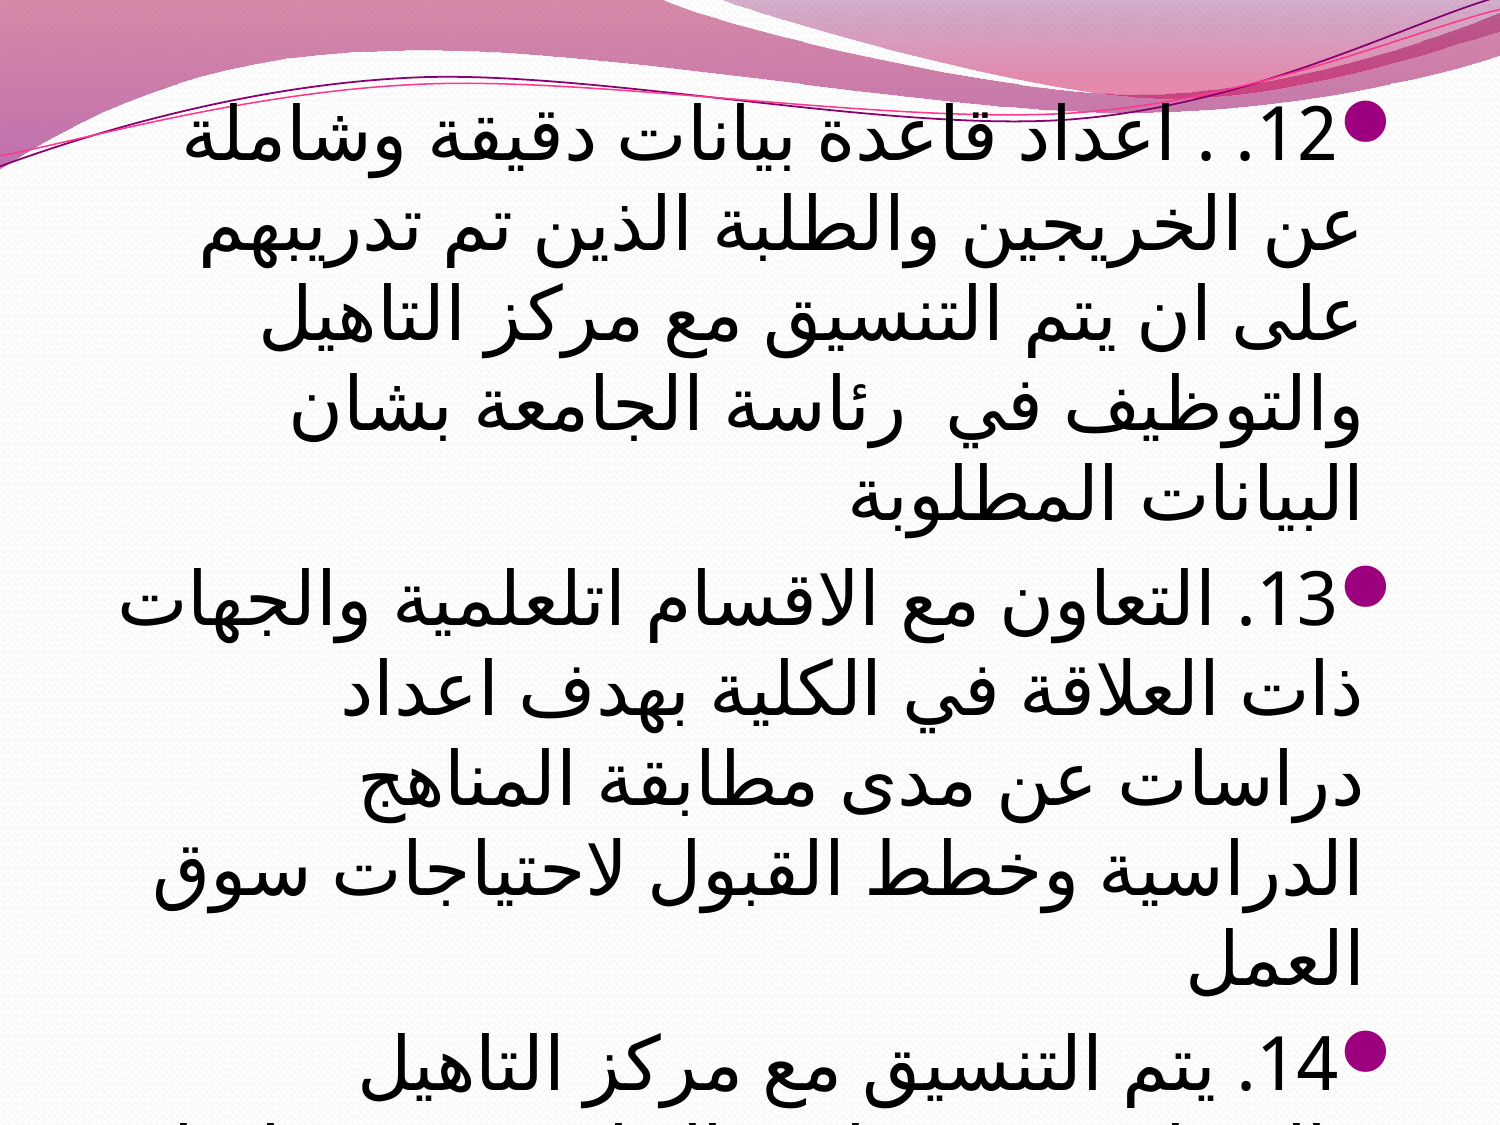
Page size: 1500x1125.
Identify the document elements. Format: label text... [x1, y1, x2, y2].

list 12. . اعداد قاعدة بيانات دقيقة وشاملة عن الخريجين والطلبة الذين تم تدريبهم على ان يتم التنسيق مع مركز التاهيل والتوظيف في رئاسة الجامعة بشان البيانات المطلوبة 13. التعاون مع الاقسام اتلعلمية والجهات ذات العلاقة في الكلية بهدف اعداد دراسات عن مدى مطابقة المناهج الدراسية وخطط القبول لاحتياجات سوق العمل 14. يتم التنسيق مع مركز التاهيل والتوظيف في رئاسة الجامعة بهدف اتمام العمل بكافة النقاط الوارد ذكرها انفاً [75, 78, 1425, 1125]
